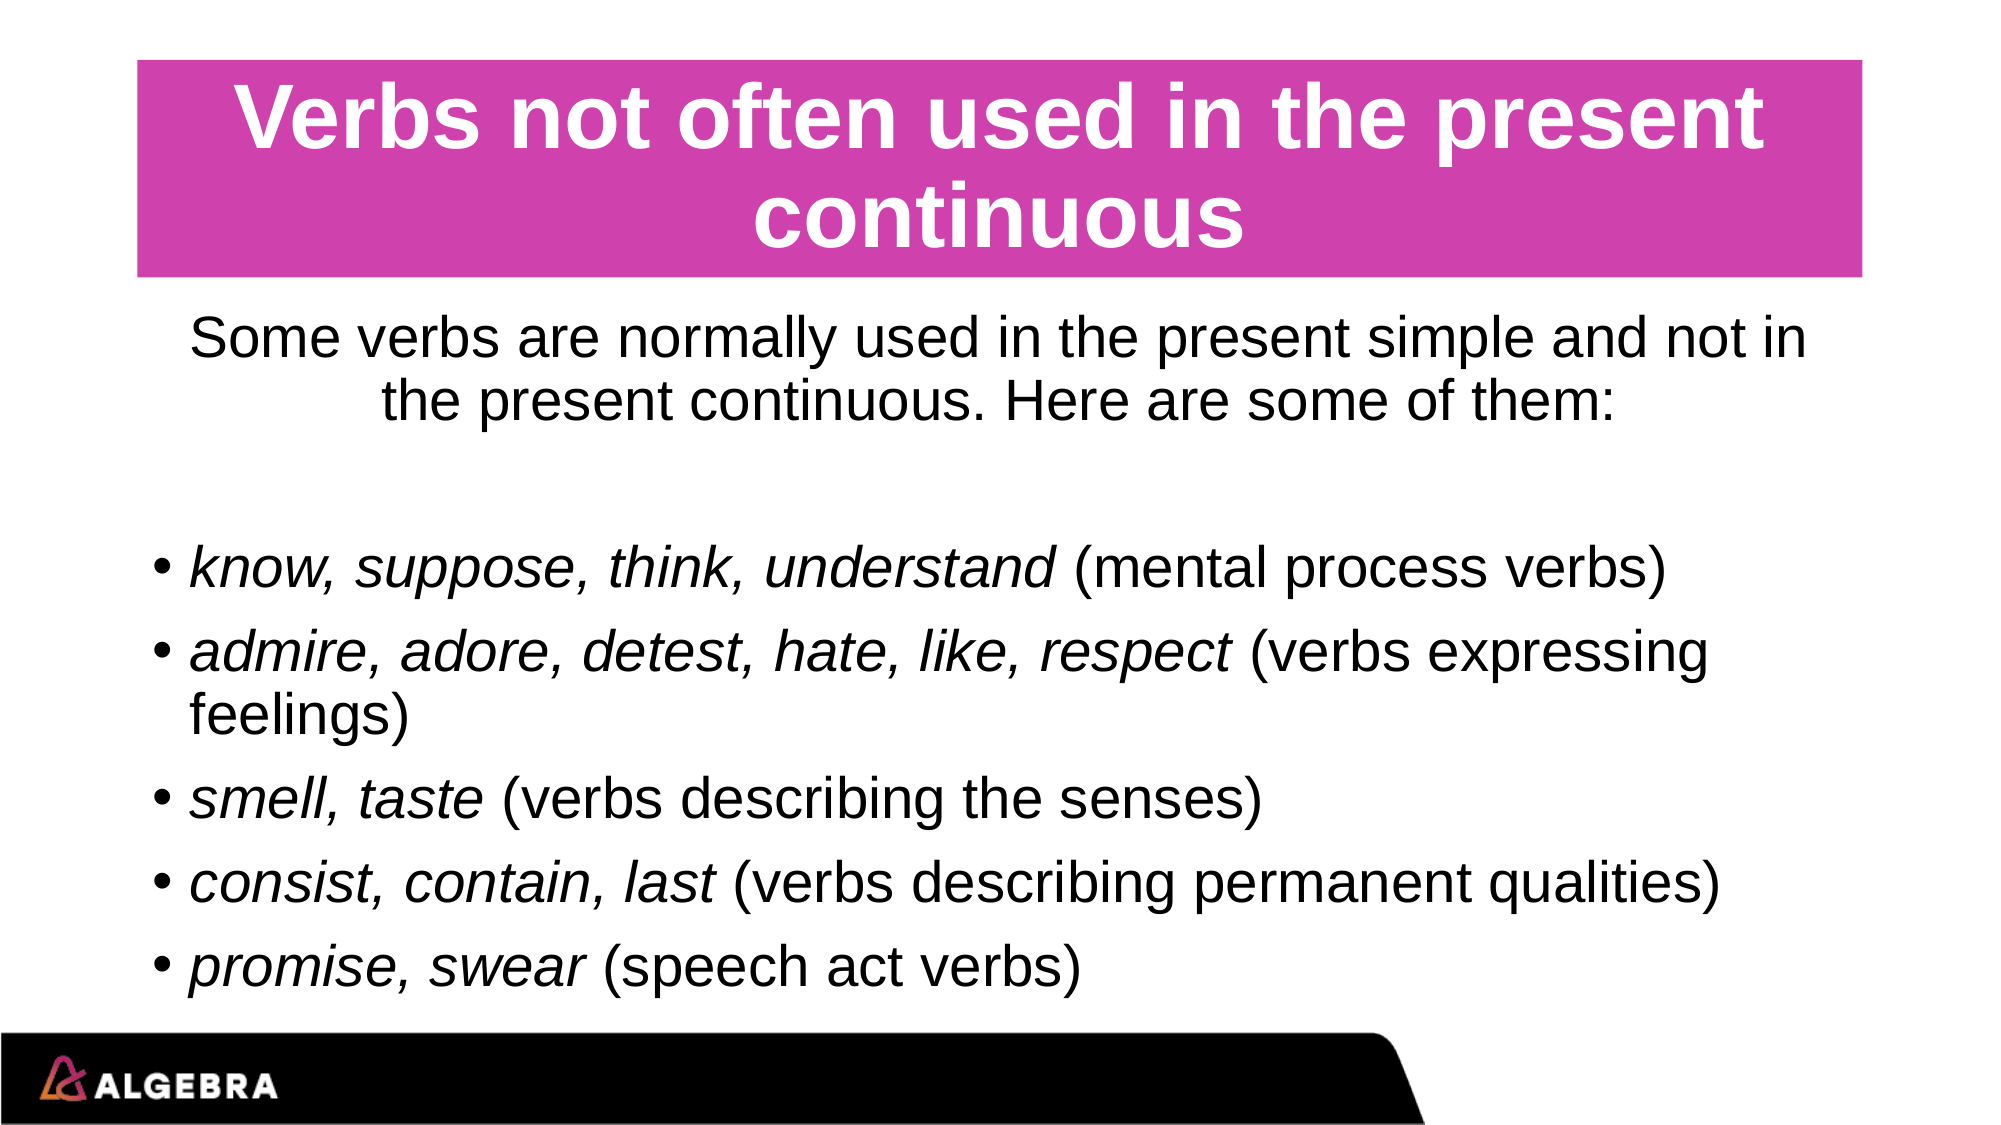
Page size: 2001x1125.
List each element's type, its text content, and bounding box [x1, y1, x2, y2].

title Verbs not often used in the present continuous [137, 59, 1863, 278]
picture [0, 1032, 1425, 1125]
list Some verbs are normally used in the present simple and not in the present continuous. Here are some of them: know, suppose, think, understand (mental process verbs) admire, adore, detest, hate, like, respect (verbs expressing feelings) smell, taste (verbs describing the senses) consist, contain, last (verbs describing permanent qualities) promise, swear (speech act verbs) [137, 299, 1863, 1014]
